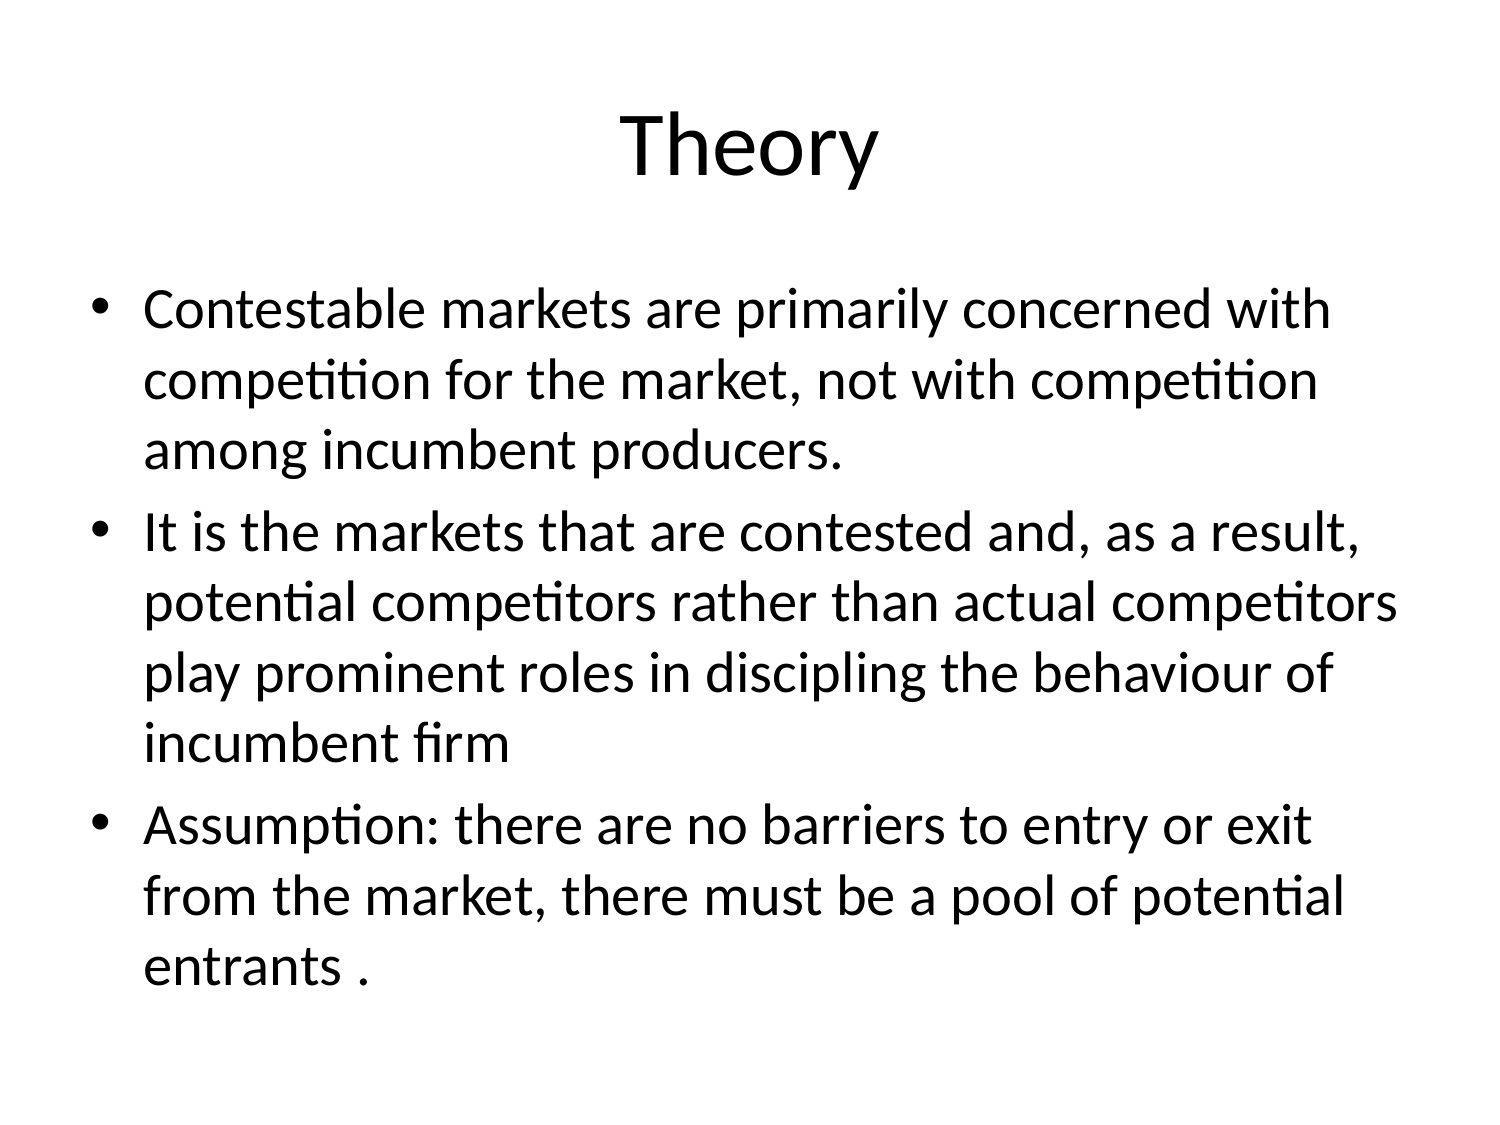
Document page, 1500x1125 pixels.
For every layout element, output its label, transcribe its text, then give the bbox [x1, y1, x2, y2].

title Theory [75, 45, 1425, 233]
list Contestable markets are primarily concerned with competition for the market, not with competition among incumbent producers. It is the markets that are contested and, as a result, potential competitors rather than actual competitors play prominent roles in discipling the behaviour of incumbent firm Assumption: there are no barriers to entry or exit from the market, there must be a pool of potential entrants . [75, 262, 1425, 1005]
